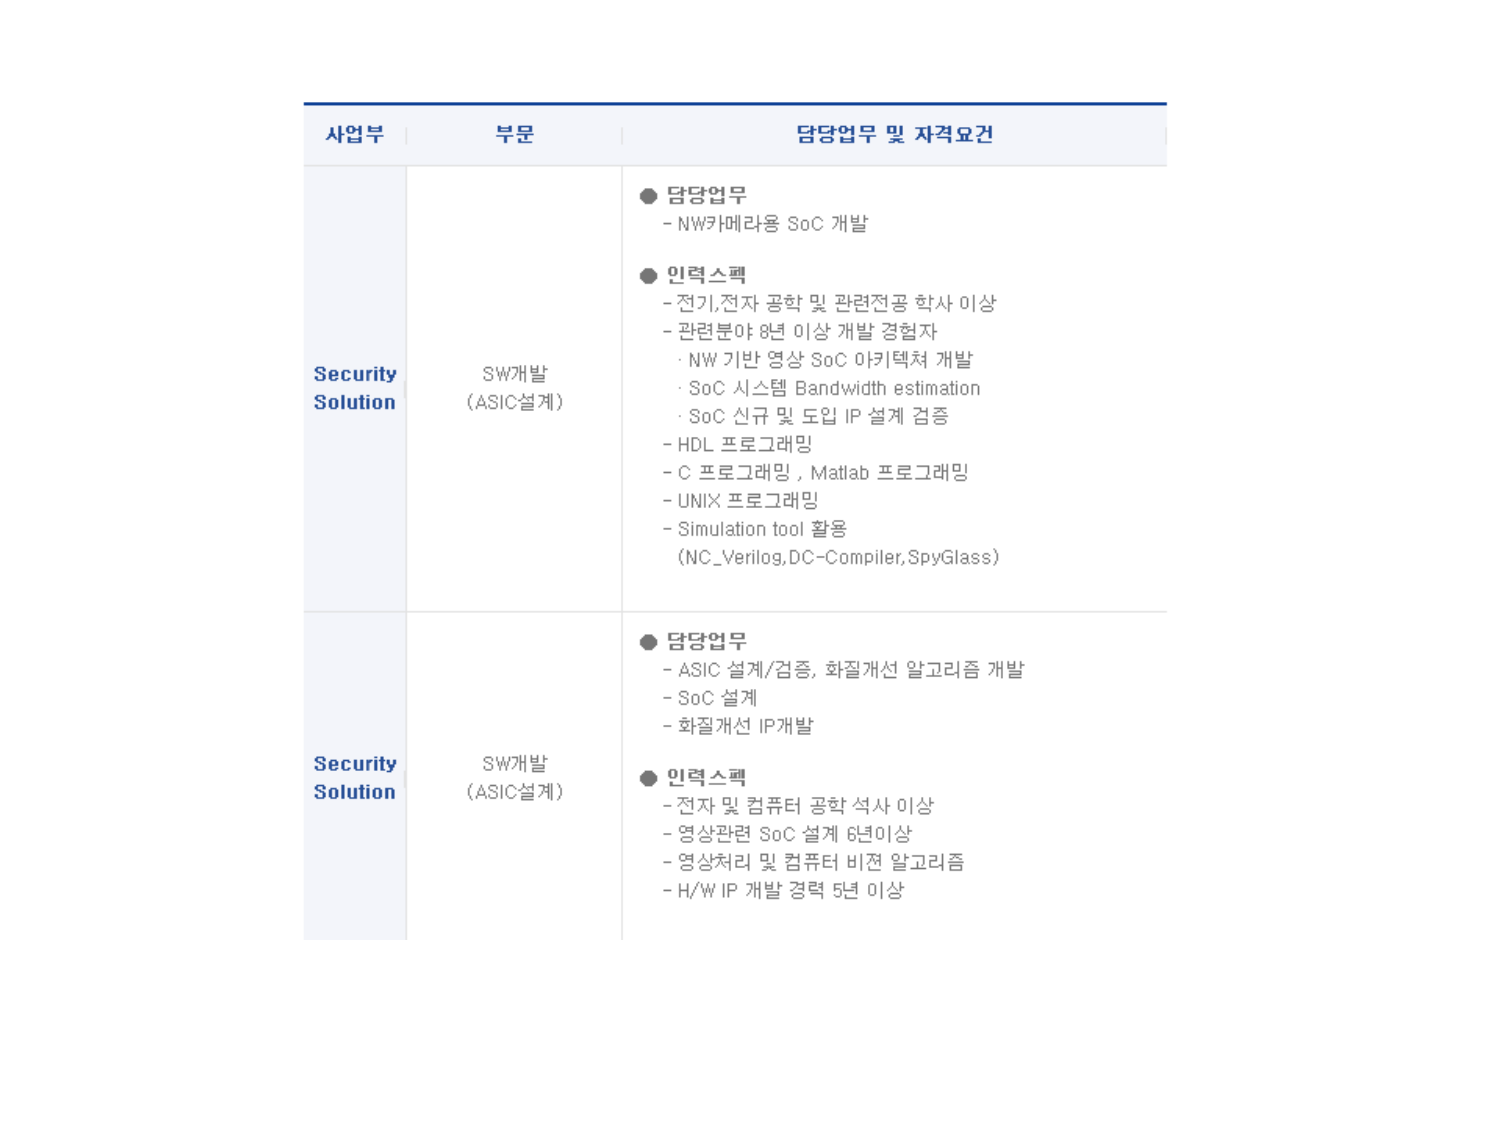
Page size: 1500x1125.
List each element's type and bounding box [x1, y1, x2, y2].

picture [300, 101, 1175, 940]
